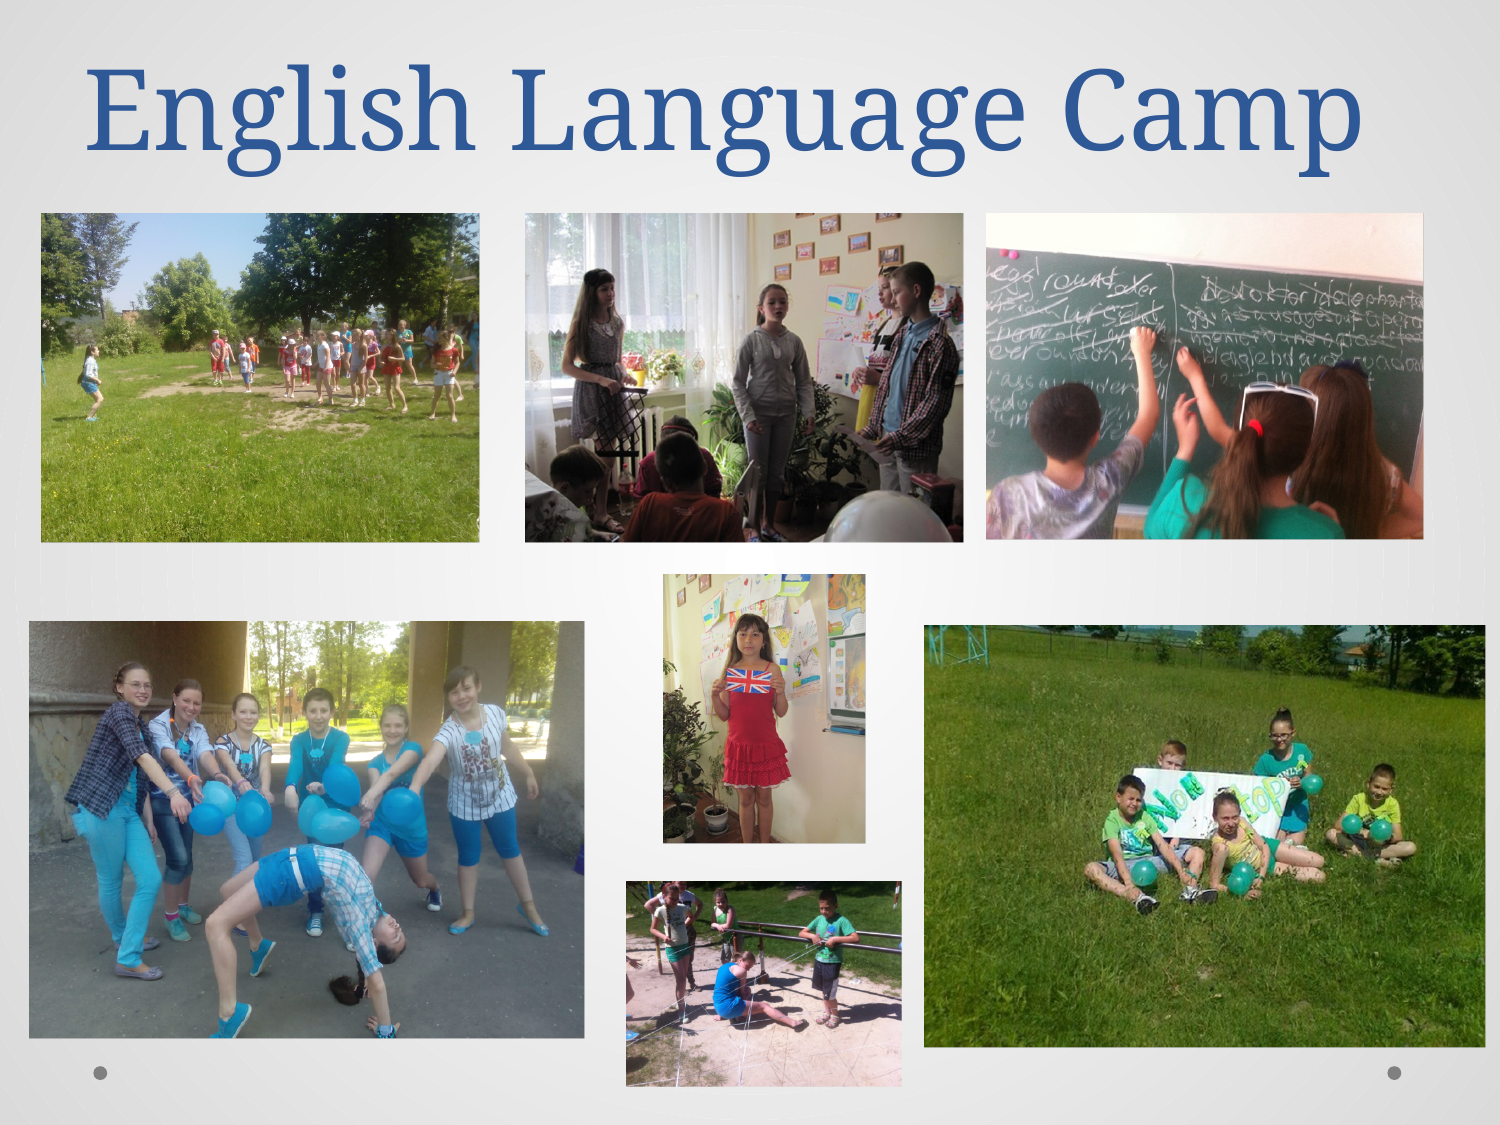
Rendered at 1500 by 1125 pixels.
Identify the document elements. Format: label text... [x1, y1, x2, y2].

picture [662, 574, 867, 844]
picture [923, 625, 1486, 1048]
picture [985, 213, 1424, 540]
picture [525, 213, 965, 543]
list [29, 621, 585, 1039]
picture [40, 213, 480, 543]
picture [626, 881, 903, 1088]
title English Language Camp [64, 0, 1415, 181]
